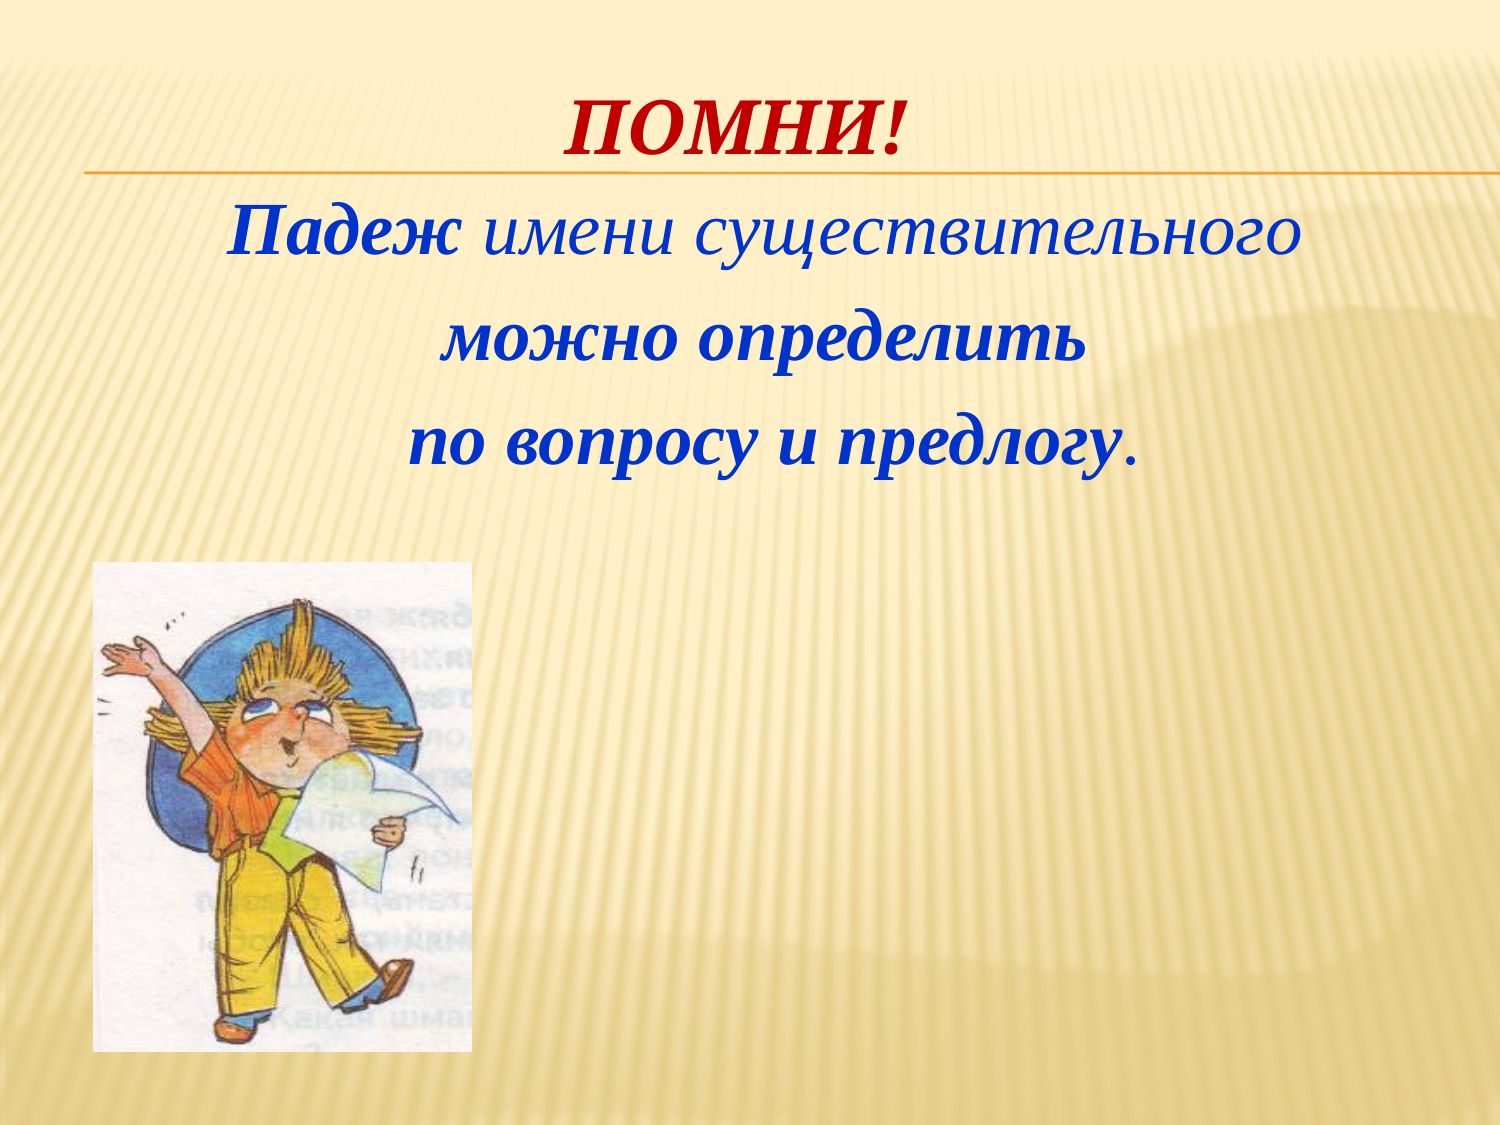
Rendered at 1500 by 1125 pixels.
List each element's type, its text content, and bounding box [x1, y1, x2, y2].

list Падеж имени существительного можно определить по вопросу и предлогу. [75, 172, 1475, 823]
title ПОМНИ! [100, 30, 1376, 172]
picture [93, 562, 473, 1052]
